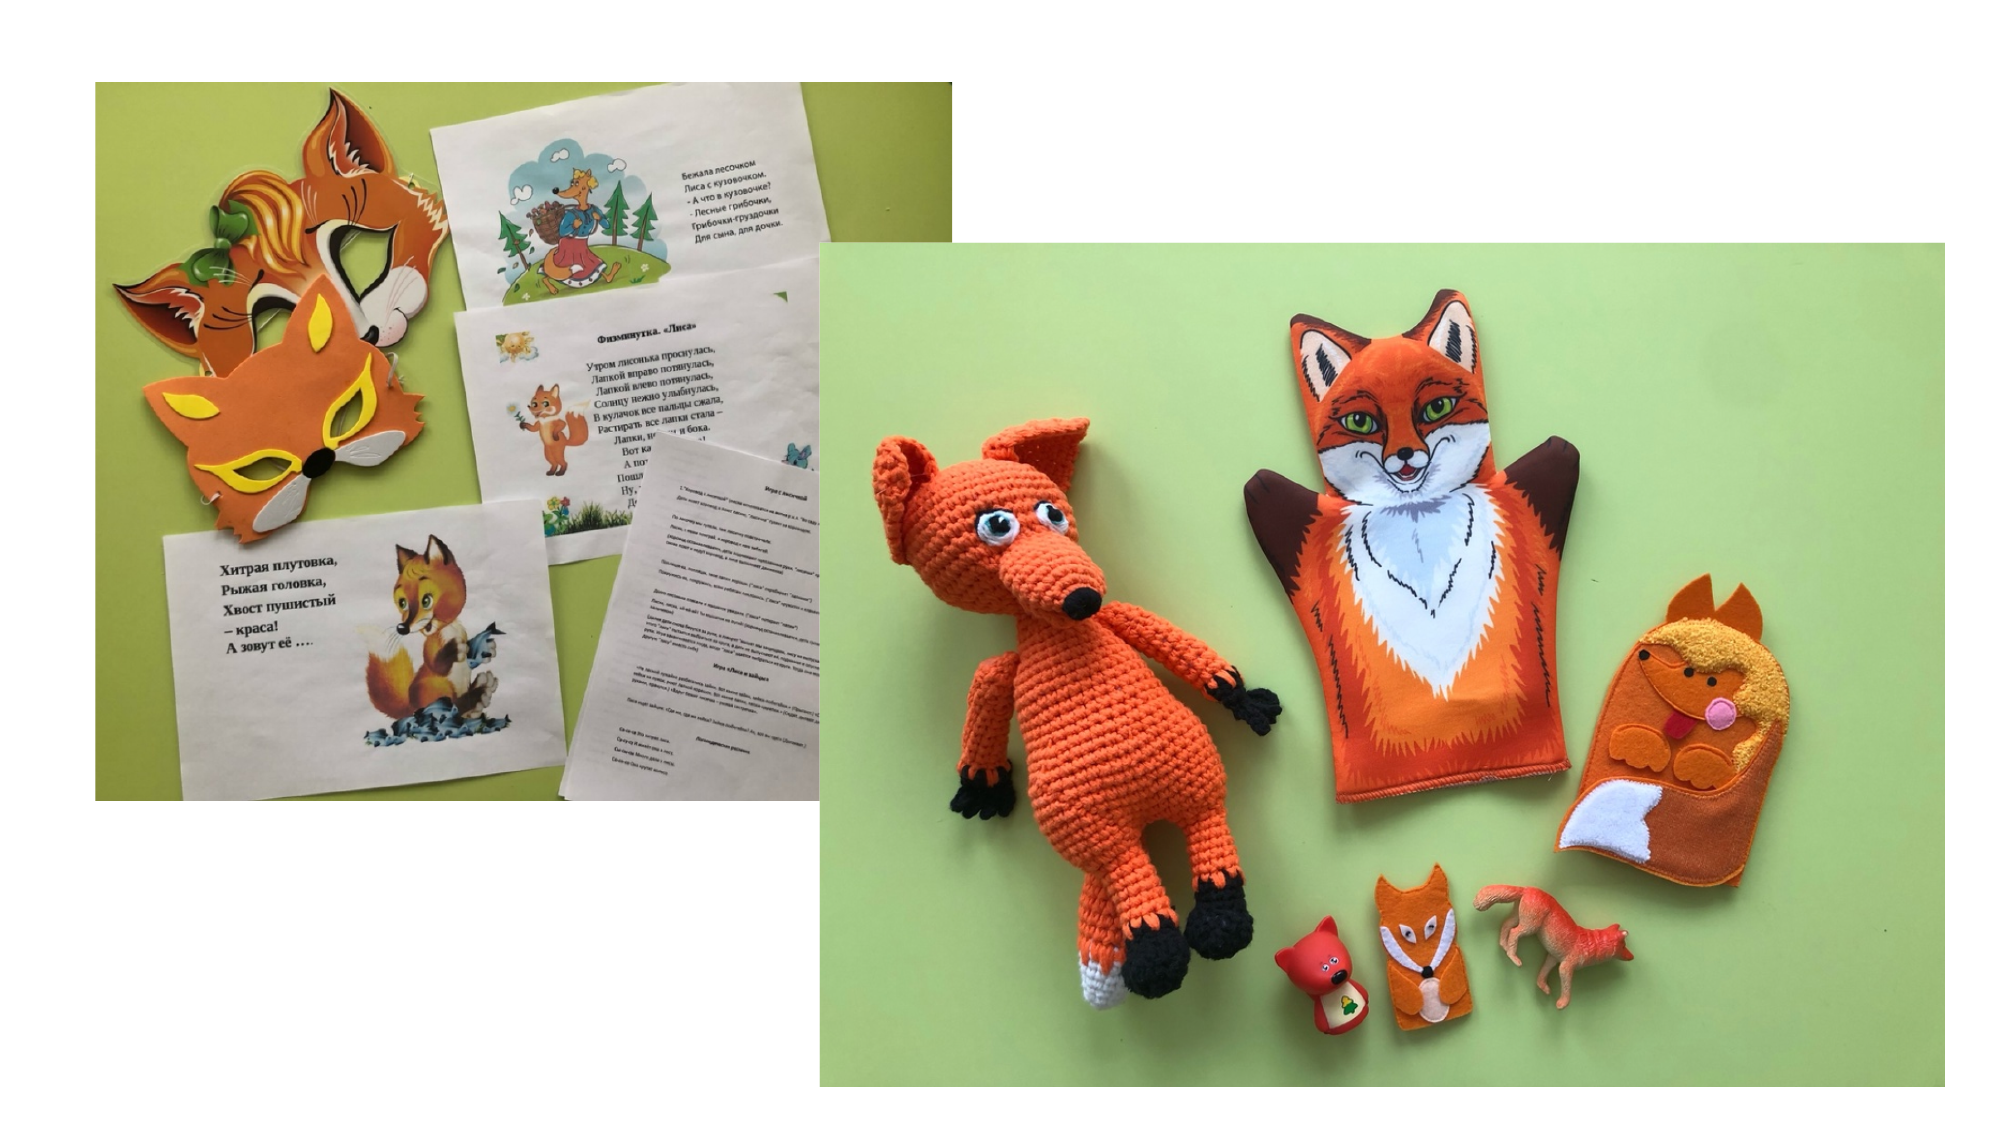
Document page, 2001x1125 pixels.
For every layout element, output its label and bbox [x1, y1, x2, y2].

list [164, 12, 883, 870]
picture [821, 82, 1944, 1125]
picture [95, 82, 164, 801]
